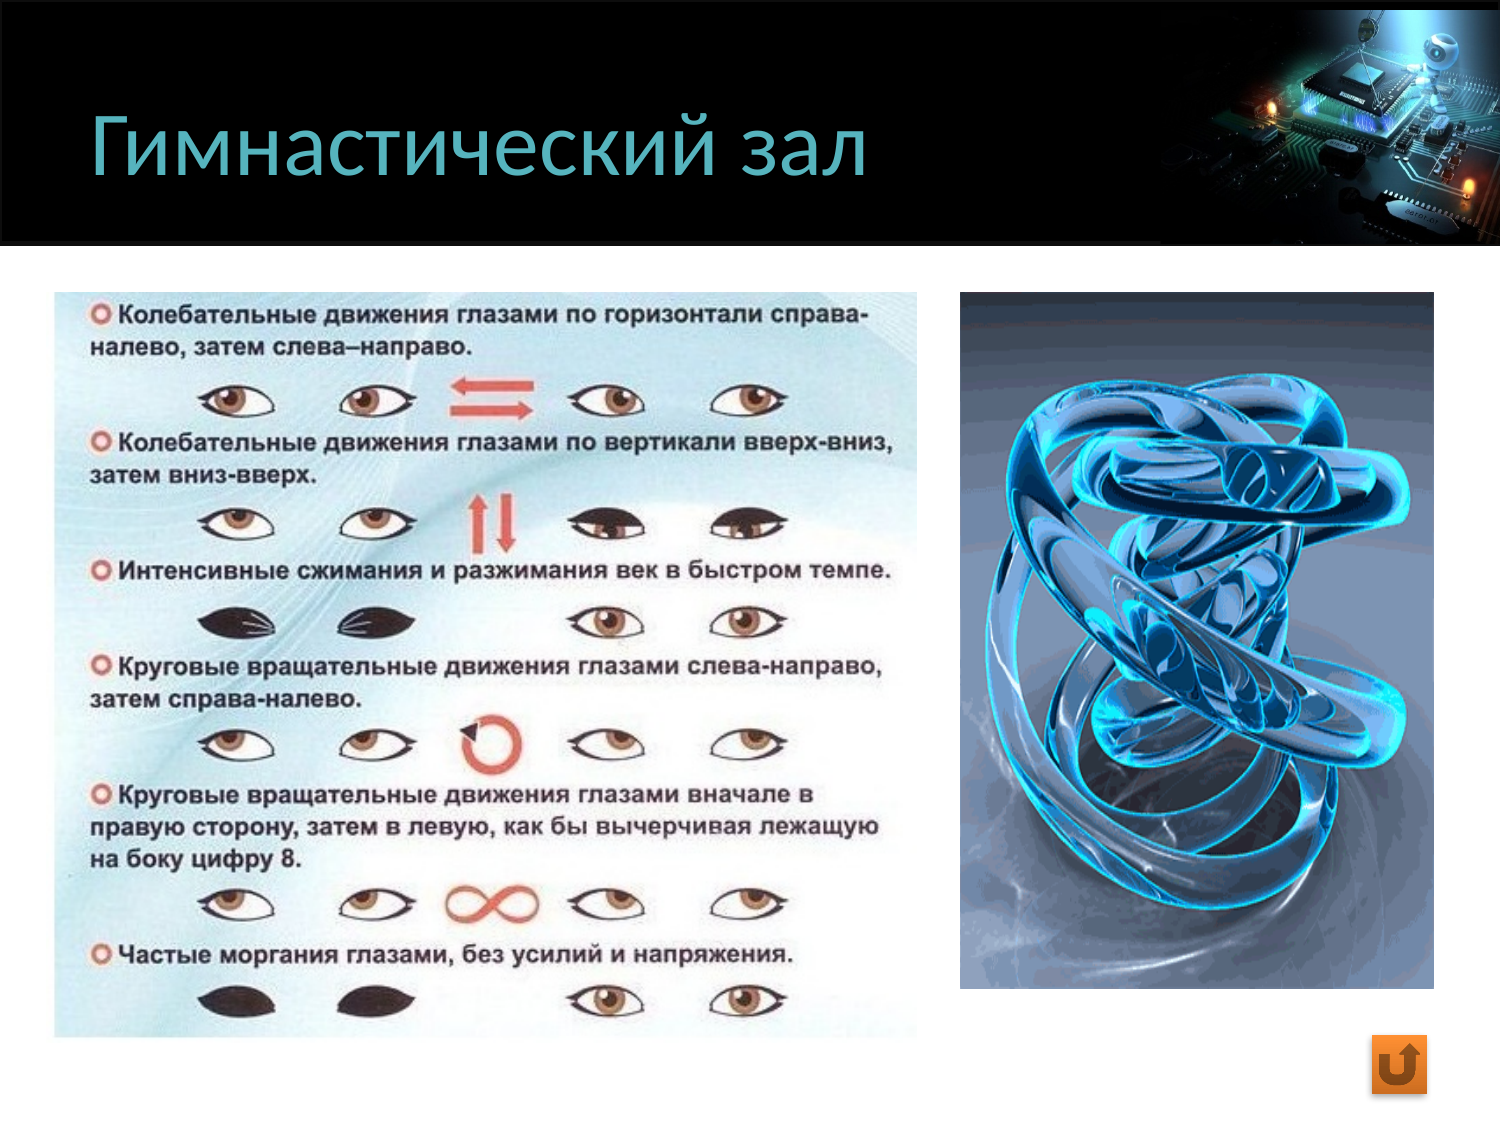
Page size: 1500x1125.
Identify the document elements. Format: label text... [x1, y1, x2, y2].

title Гимнастический зал [75, 45, 1425, 233]
picture [1160, 10, 1500, 244]
picture [960, 292, 1434, 989]
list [46, 292, 917, 1044]
text_box [1372, 1034, 1428, 1094]
